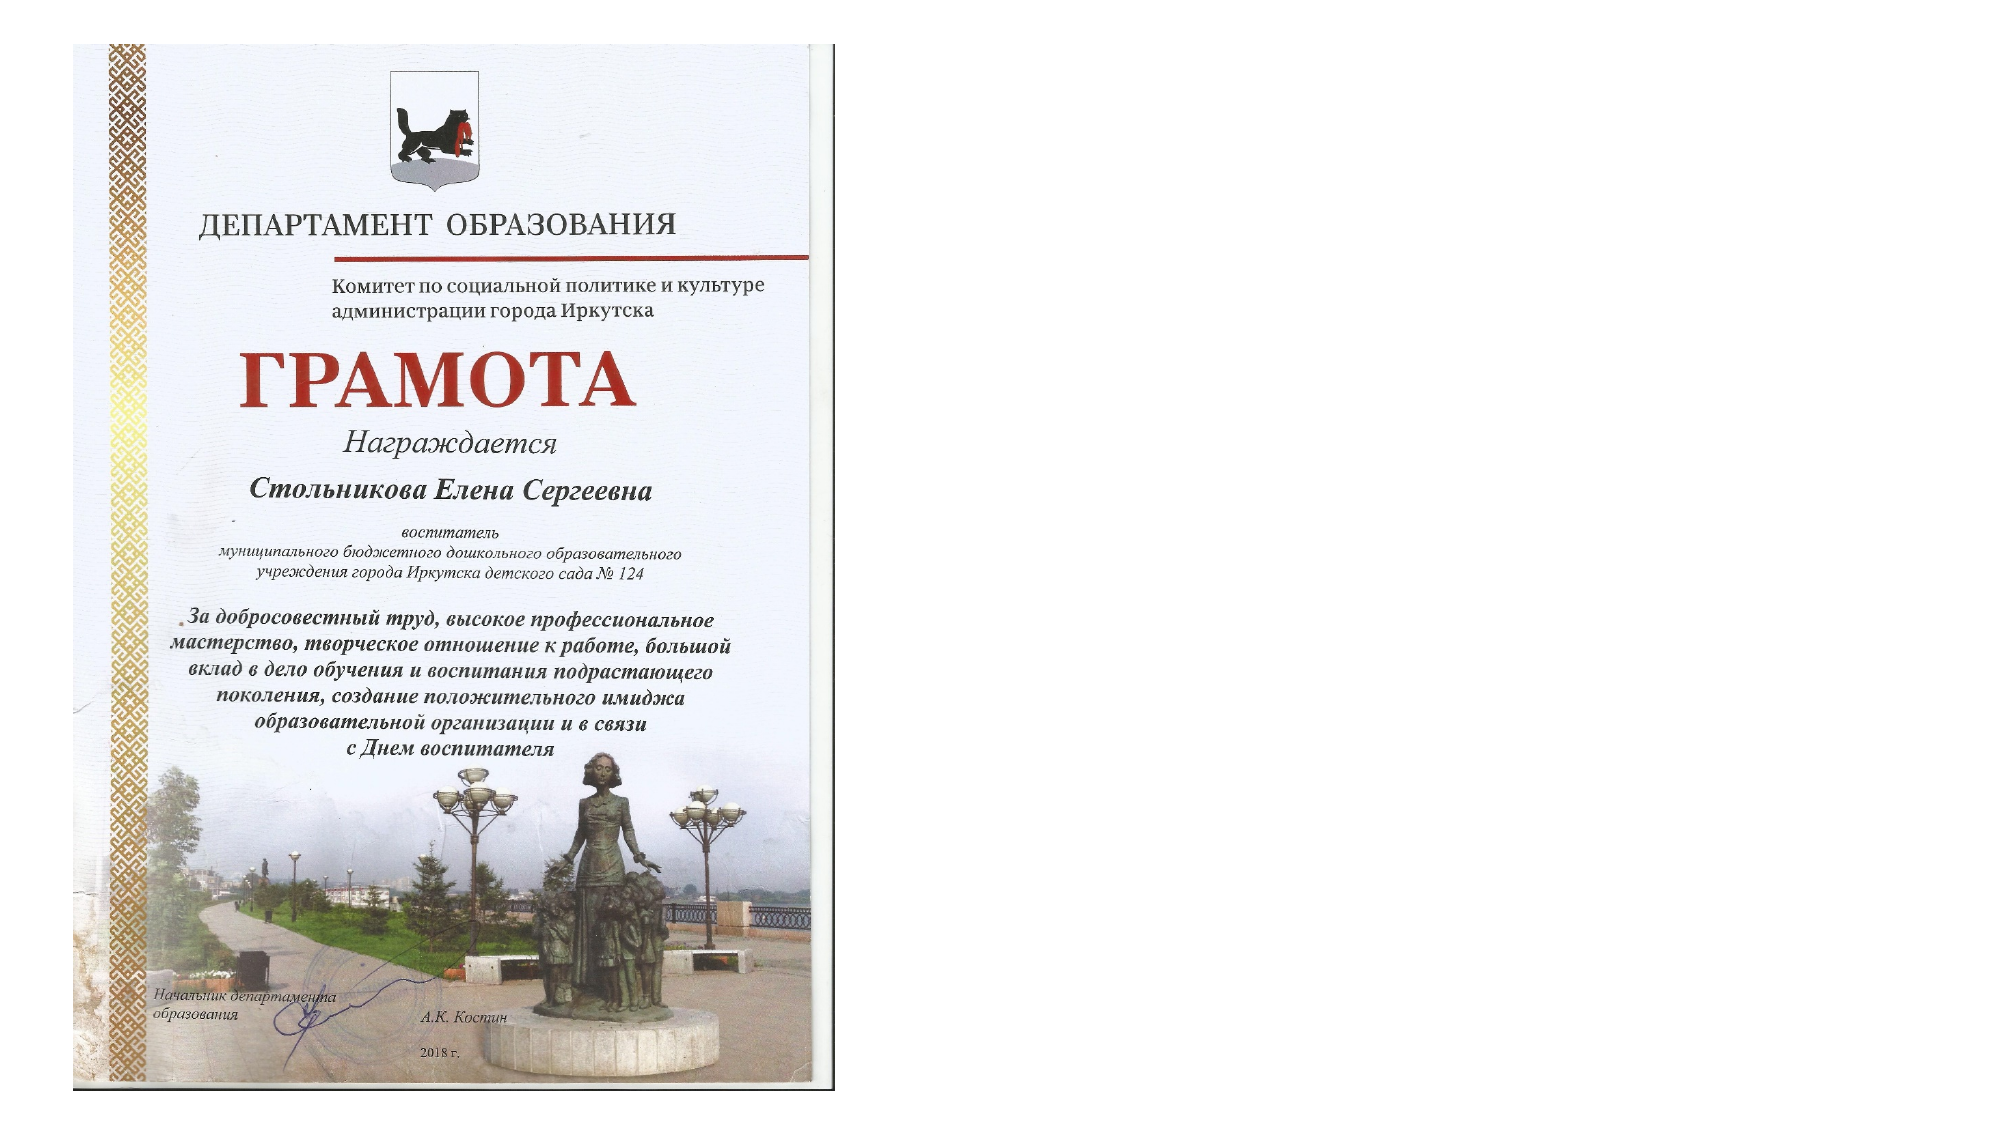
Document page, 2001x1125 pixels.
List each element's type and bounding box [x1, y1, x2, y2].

picture [73, 44, 835, 1092]
